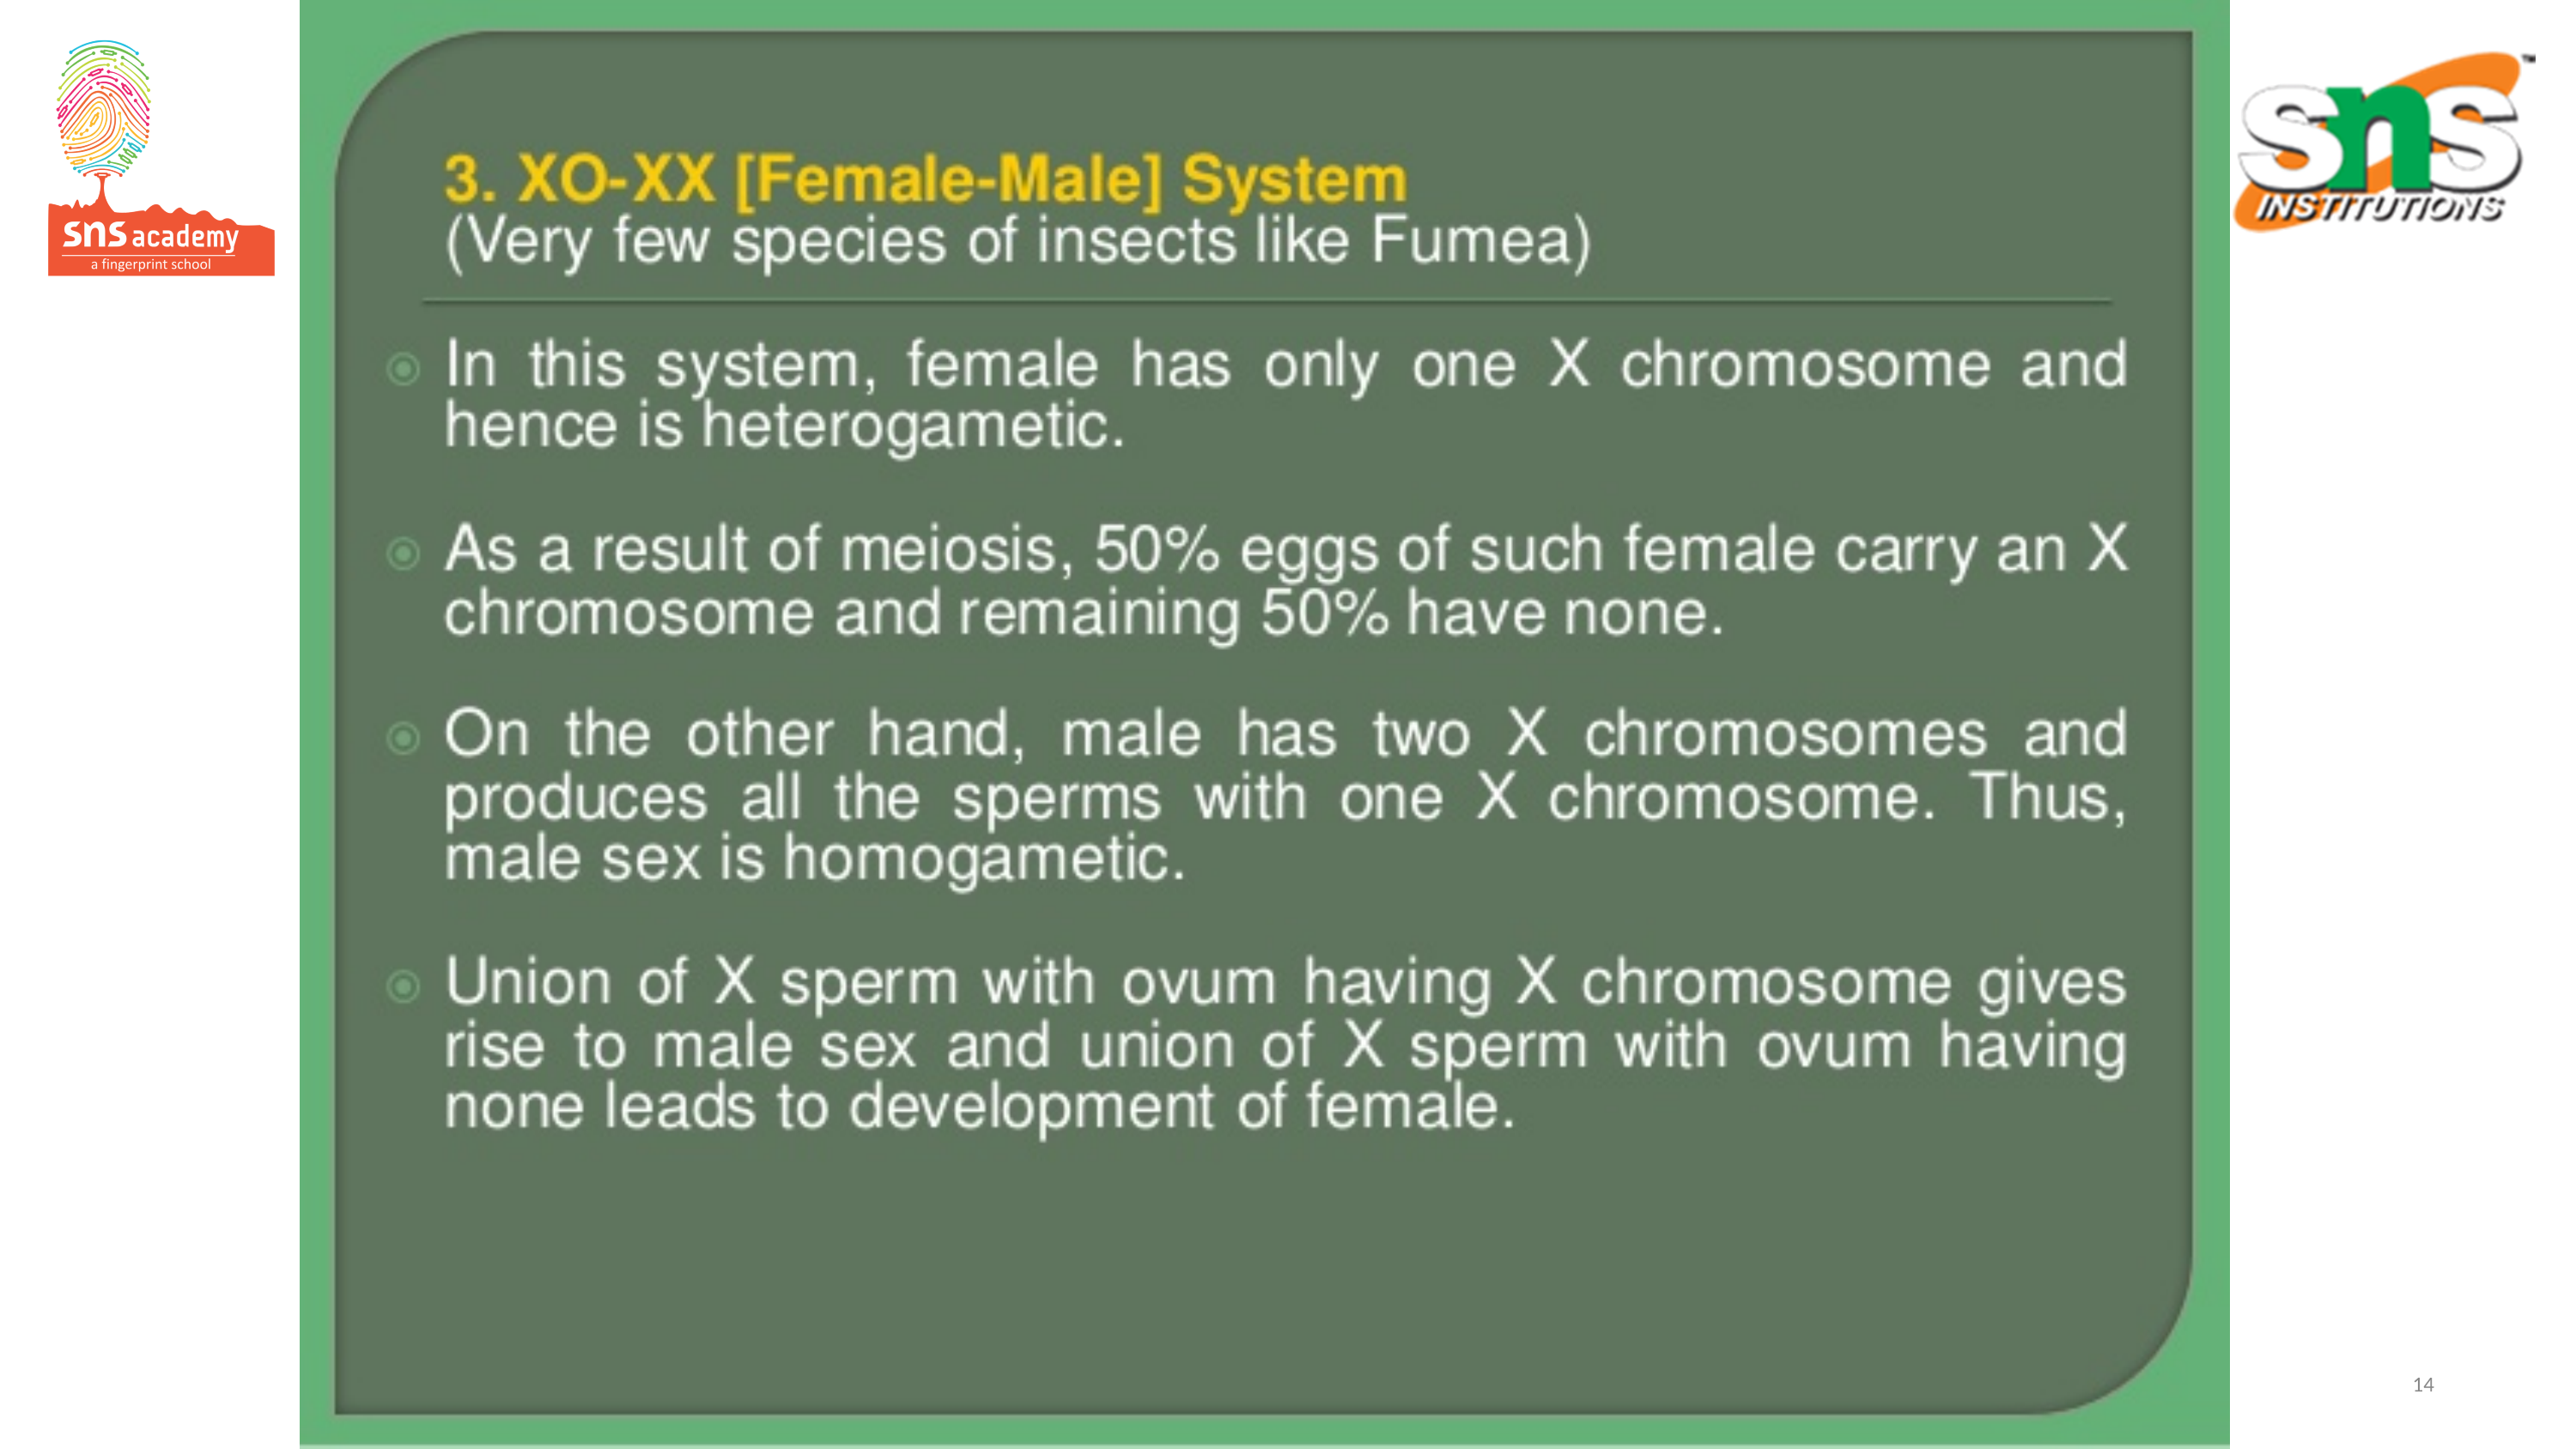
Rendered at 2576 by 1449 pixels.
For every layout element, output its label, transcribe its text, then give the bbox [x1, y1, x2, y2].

picture [2233, 50, 2536, 233]
slide_number 14 [2234, 1357, 2447, 1410]
picture [38, 33, 280, 285]
picture [299, 0, 2230, 1449]
